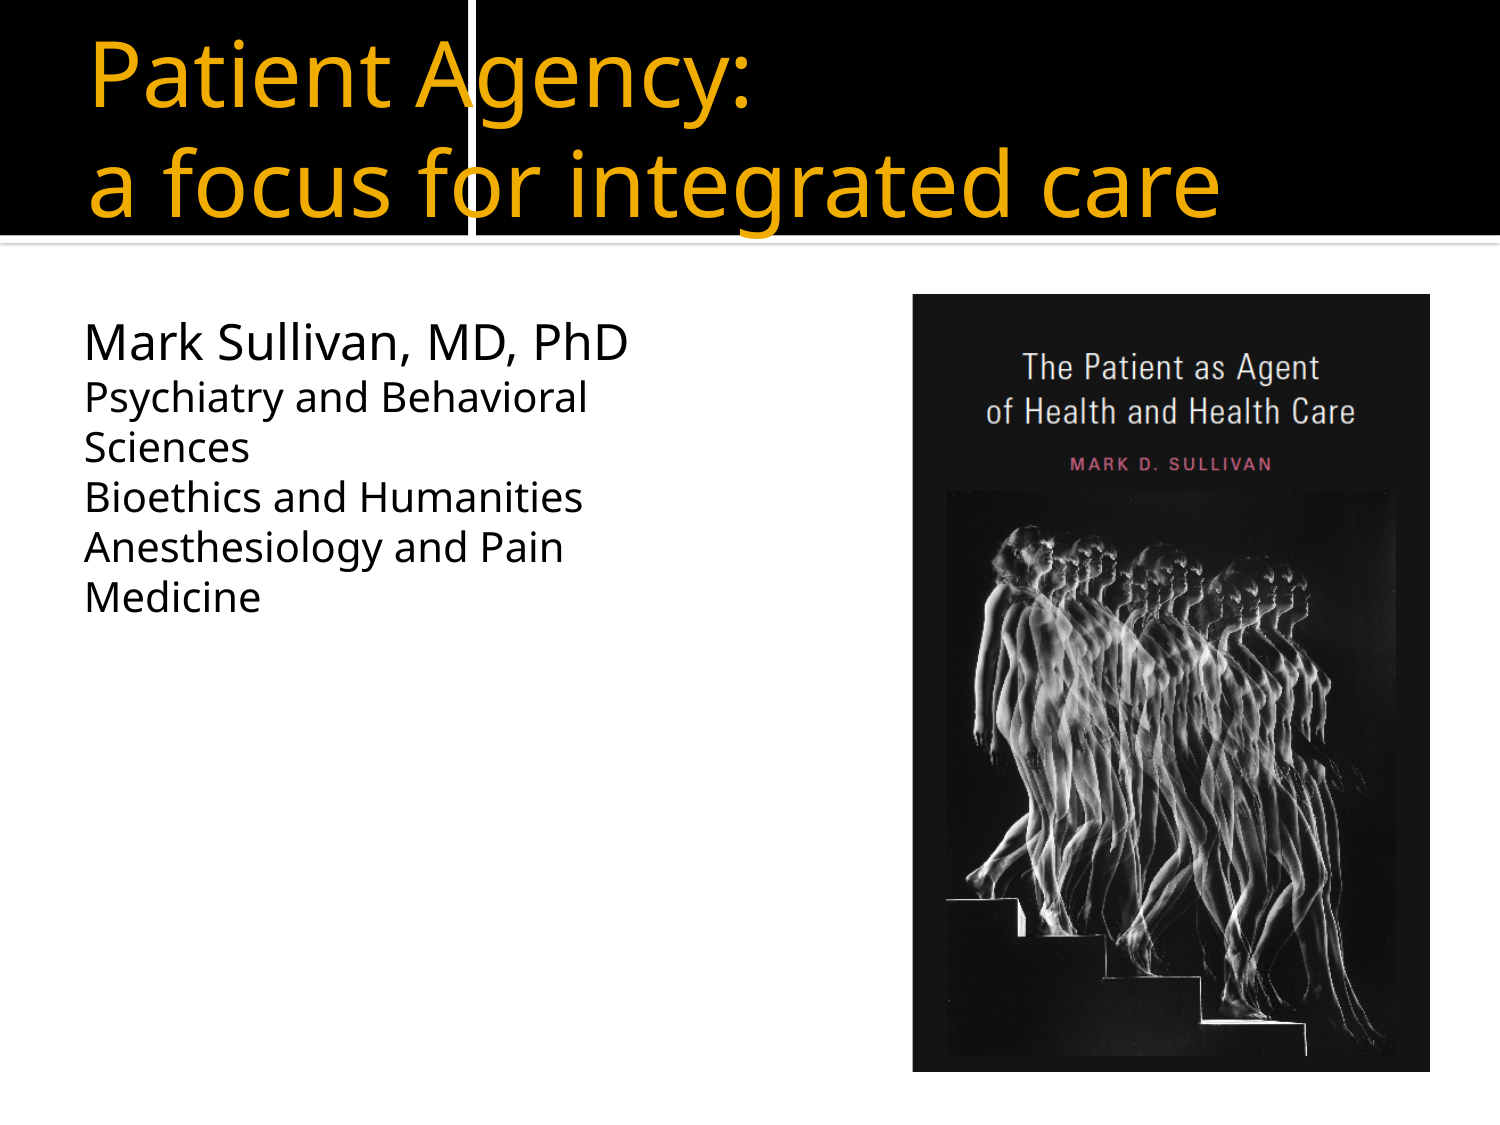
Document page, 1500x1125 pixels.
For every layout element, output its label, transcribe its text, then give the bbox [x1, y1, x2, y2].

list Mark Sullivan, MD, PhD Psychiatry and Behavioral Sciences Bioethics and Humanities Anesthesiology and Pain Medicine [75, 235, 713, 1005]
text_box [912, 294, 1430, 1072]
title Patient Agency: a focus for integrated care [75, 44, 1463, 236]
